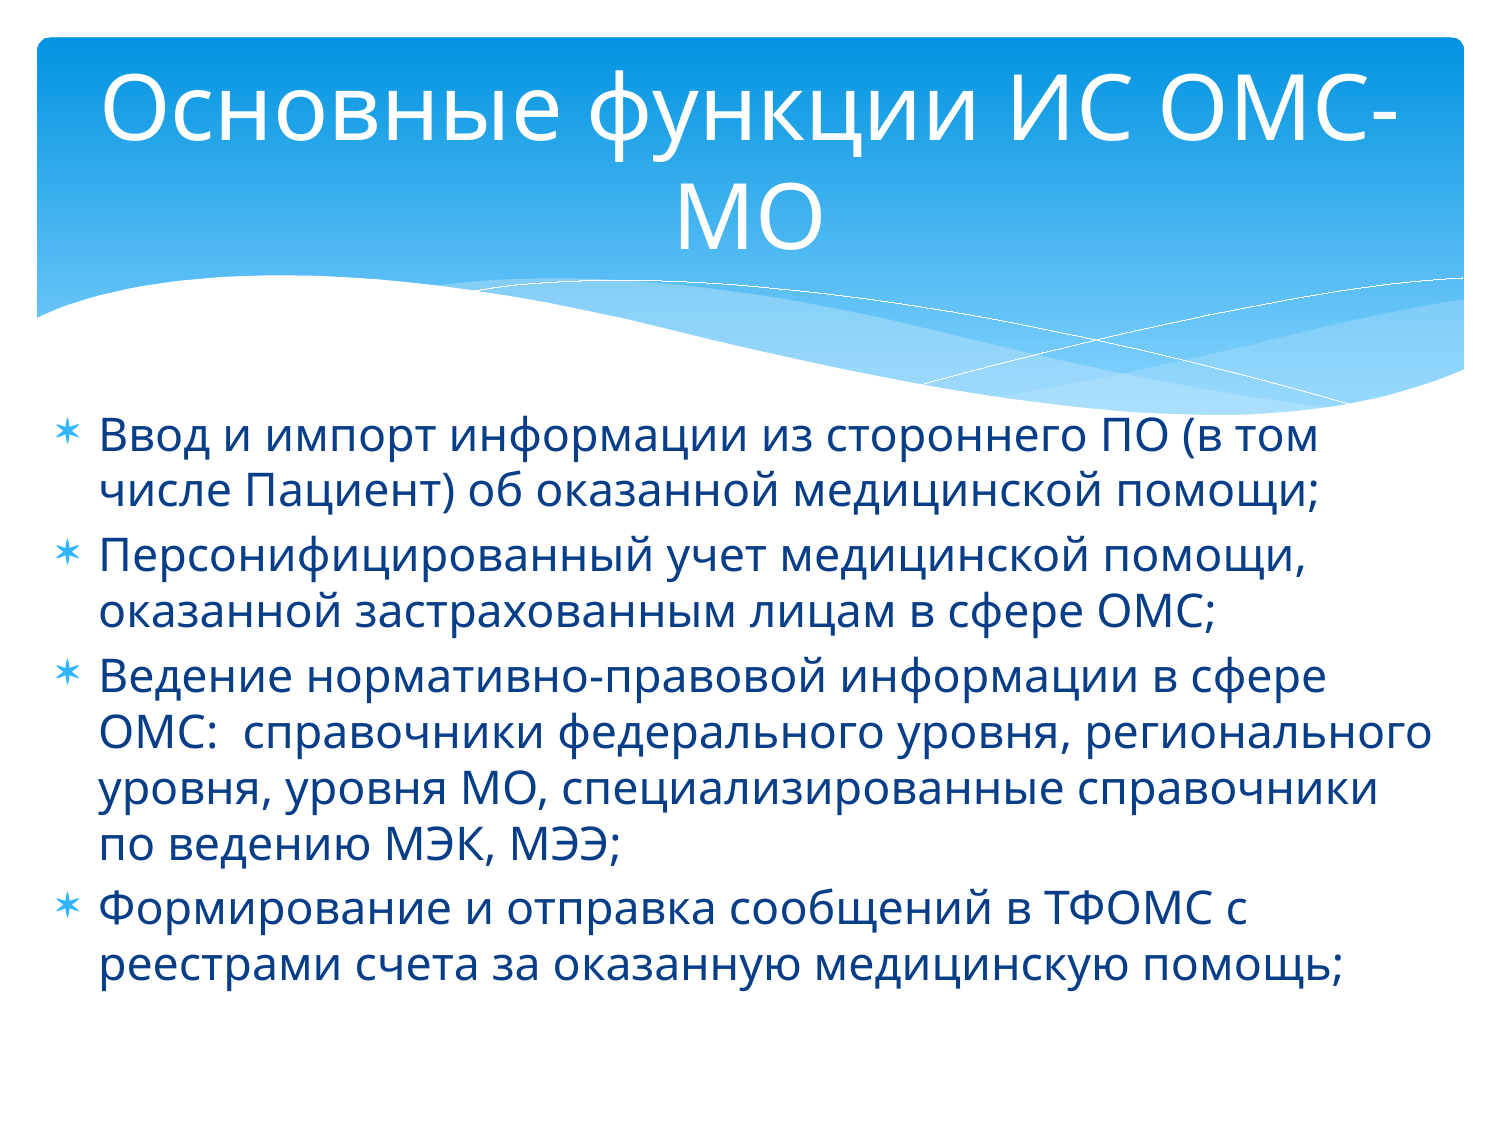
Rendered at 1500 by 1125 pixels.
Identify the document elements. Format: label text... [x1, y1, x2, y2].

list Ввод и импорт информации из стороннего ПО (в том числе Пациент) об оказанной медицинской помощи; Персонифицированный учет медицинской помощи, оказанной застрахованным лицам в сфере ОМС; Ведение нормативно-правовой информации в сфере ОМС: справочники федерального уровня, регионального уровня, уровня МО, специализированные справочники по ведению МЭК, МЭЭ; Формирование и отправка сообщений в ТФОМС с реестрами счета за оказанную медицинскую помощь; [41, 397, 1459, 1005]
title Основные функции ИС ОМС-МО [75, 55, 1425, 261]
